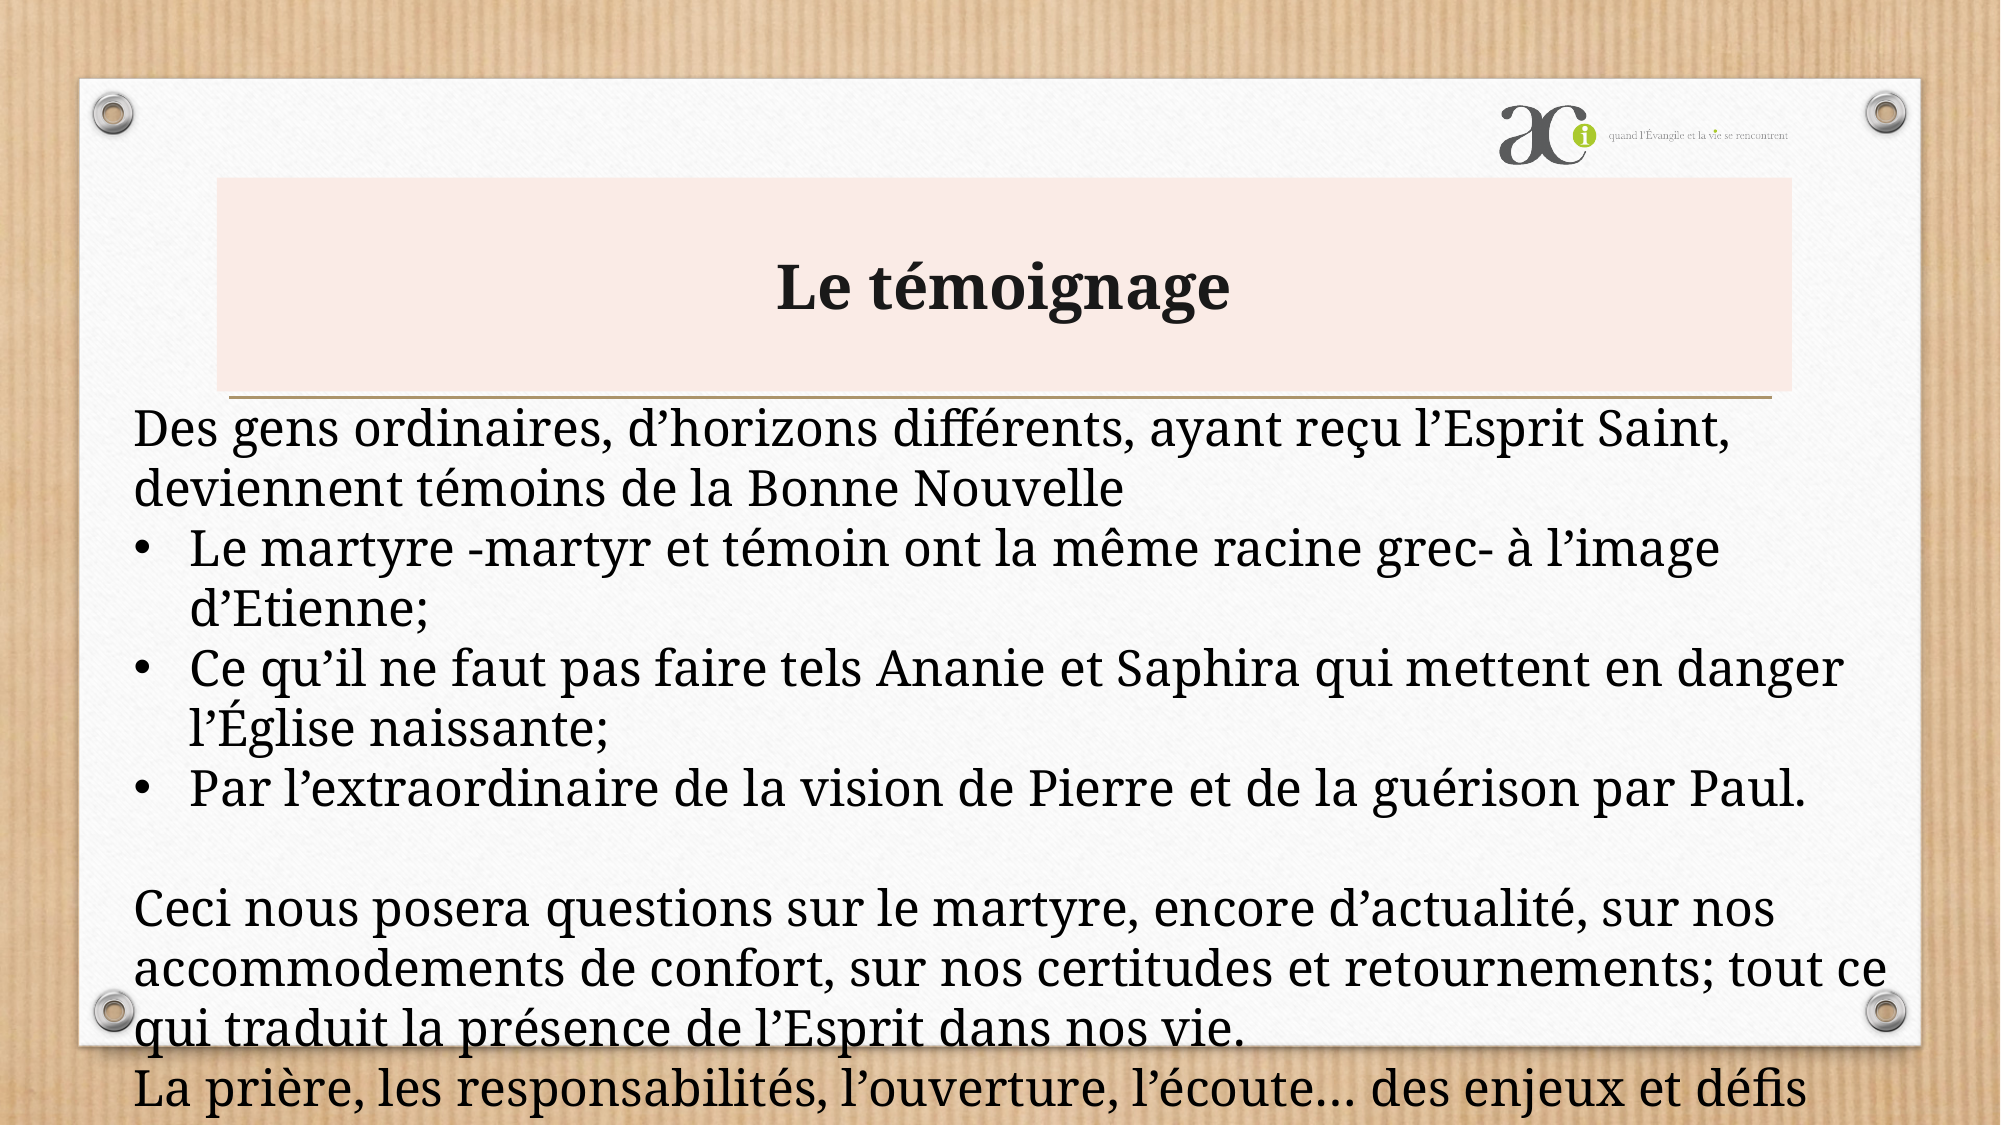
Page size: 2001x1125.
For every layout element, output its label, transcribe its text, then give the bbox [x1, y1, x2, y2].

title Le témoignage [216, 177, 1792, 389]
picture [0, 0, 2001, 1125]
text_box Des gens ordinaires, d’horizons différents, ayant reçu l’Esprit Saint, deviennent témoins de la Bonne Nouvelle Le martyre -martyr et témoin ont la même racine grec- à l’image d’Etienne; Ce qu’il ne faut pas faire tels Ananie et Saphira qui mettent en danger l’Église naissante; Par l’extraordinaire de la vision de Pierre et de la guérison par Paul. Ceci nous posera questions sur le martyre, encore d’actualité, sur nos accommodements de confort, sur nos certitudes et retournements; tout ce qui traduit la présence de l’Esprit dans nos vie. La prière, les responsabilités, l’ouverture, l’écoute… des enjeux et défis aussi pour notre mouvement [118, 389, 1910, 1125]
